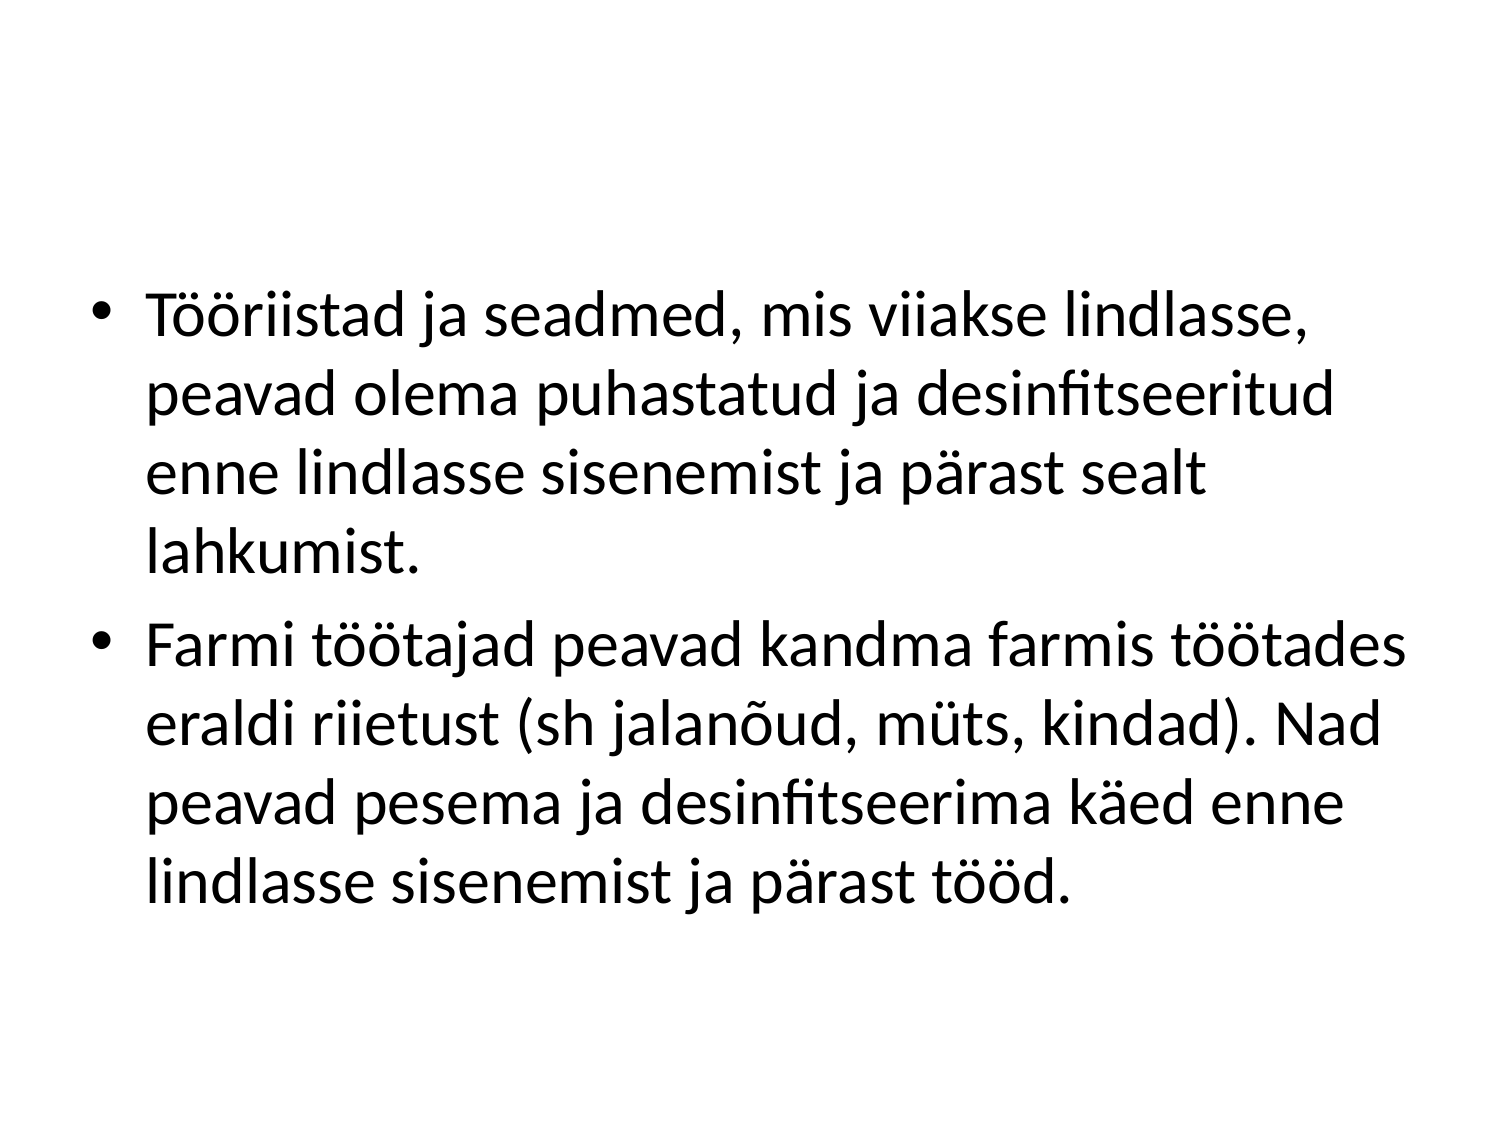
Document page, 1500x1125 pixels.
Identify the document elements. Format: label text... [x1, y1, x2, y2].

list Tööriistad ja seadmed, mis viiakse lindlasse, peavad olema puhastatud ja desinfitseeritud enne lindlasse sisenemist ja pärast sealt lahkumist. Farmi töötajad peavad kandma farmis töötades eraldi riietust (sh jalanõud, müts, kindad). Nad peavad pesema ja desinfitseerima käed enne lindlasse sisenemist ja pärast tööd. [75, 262, 1425, 1005]
